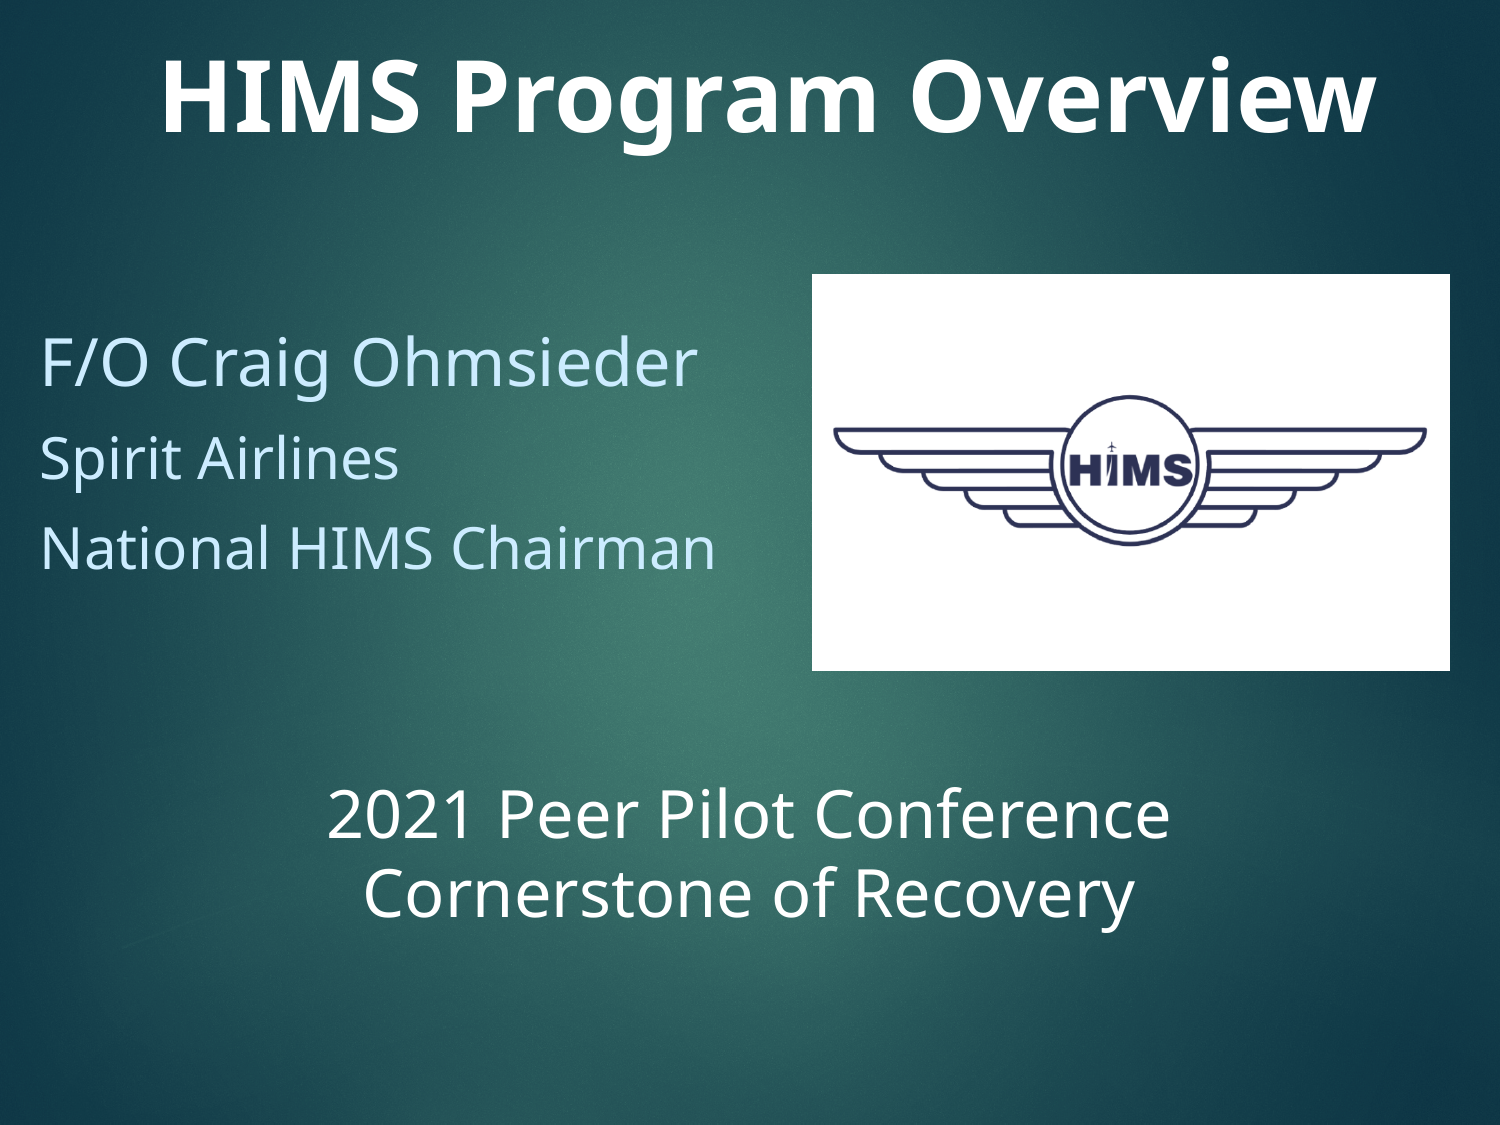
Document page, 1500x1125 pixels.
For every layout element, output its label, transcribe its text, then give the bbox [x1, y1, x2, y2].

list F/O Craig Ohmsieder Spirit Airlines National HIMS Chairman [24, 312, 807, 675]
list HIMS Program Overview [0, 24, 1500, 388]
text_box 2021 Peer Pilot Conference Cornerstone of Recovery [72, 763, 1427, 939]
picture [812, 274, 1450, 672]
